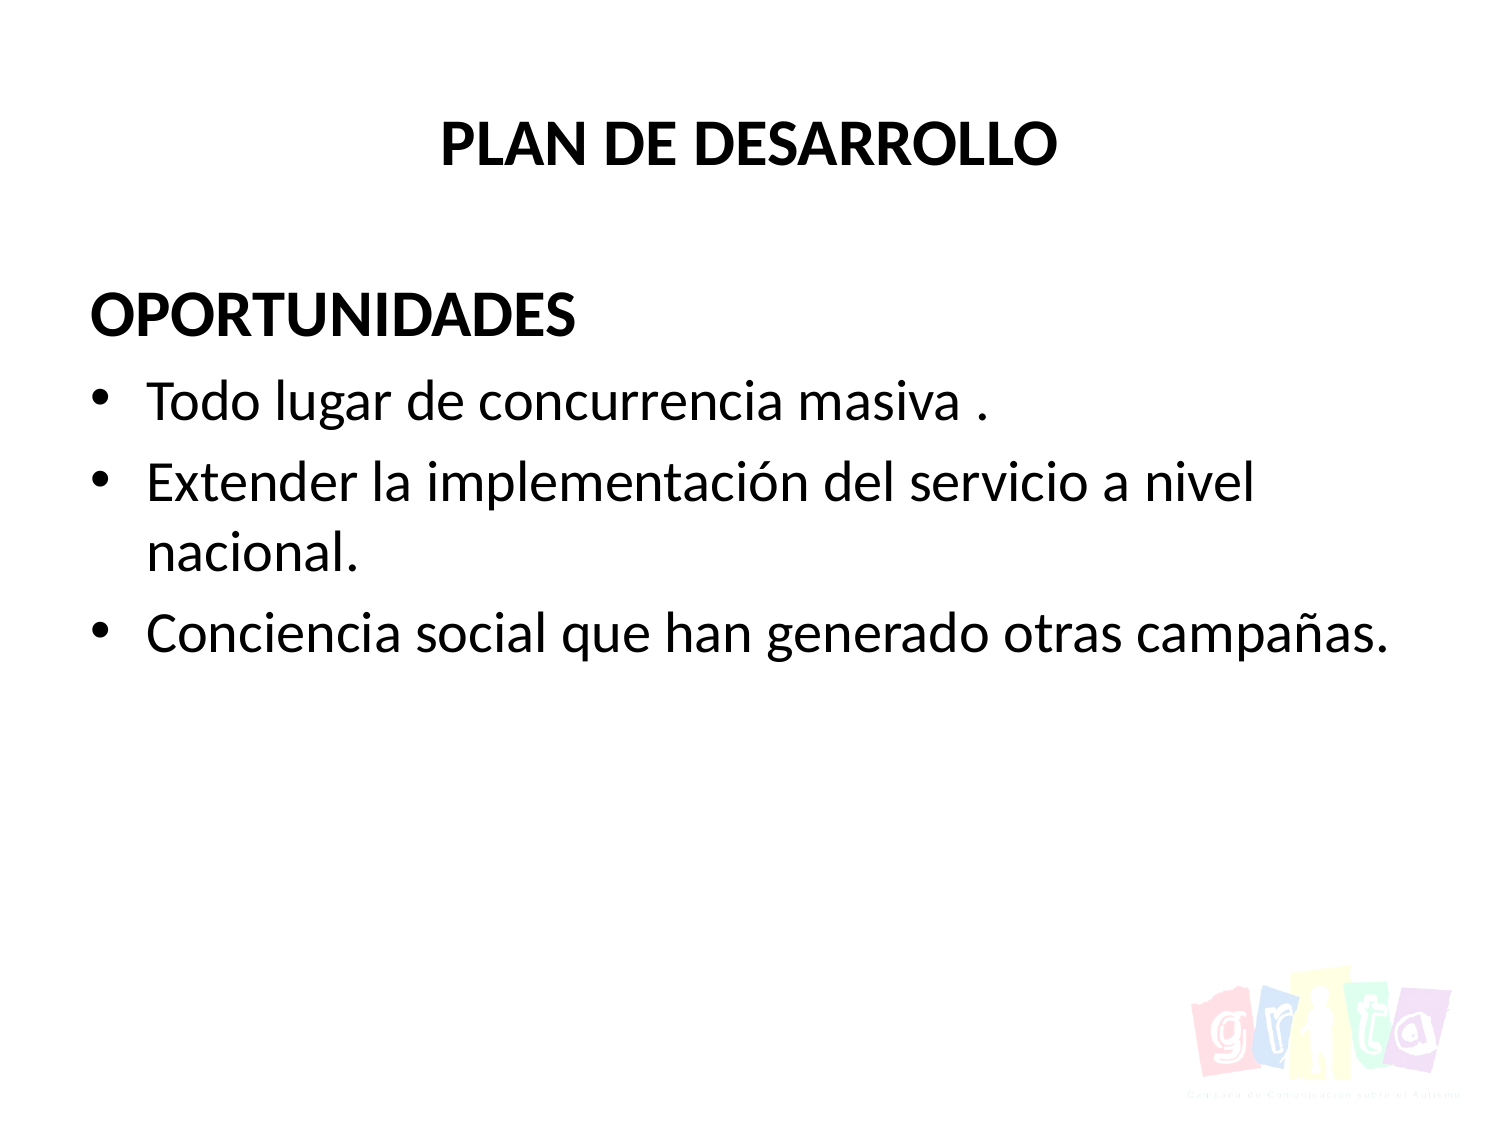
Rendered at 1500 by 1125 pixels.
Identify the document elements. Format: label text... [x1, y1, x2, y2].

title PLAN DE DESARROLLO [75, 45, 1425, 233]
list OPORTUNIDADES Todo lugar de concurrencia masiva . Extender la implementación del servicio a nivel nacional. Conciencia social que han generado otras campañas. [75, 262, 1425, 1005]
picture [1186, 963, 1459, 1100]
